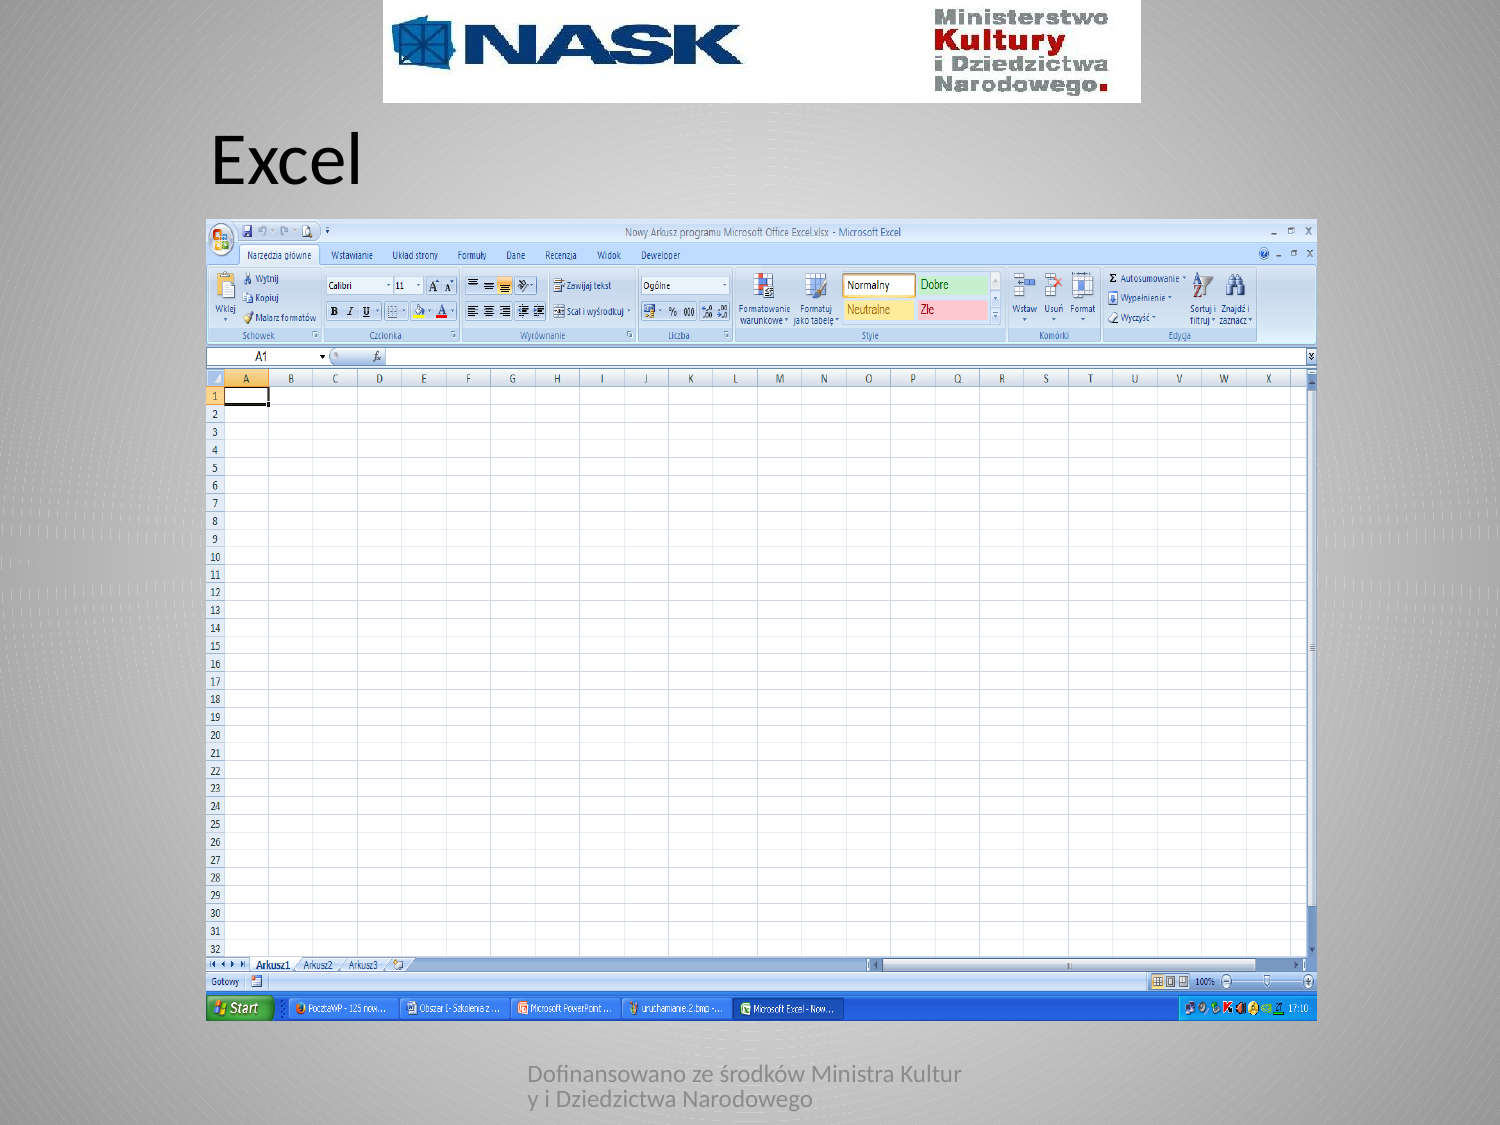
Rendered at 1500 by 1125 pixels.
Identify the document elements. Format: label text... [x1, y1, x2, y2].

text_box Excel [195, 101, 380, 207]
picture [383, 0, 1141, 104]
picture [206, 219, 1318, 1022]
footer Dofinansowano ze środków Ministra Kultury i Dziedzictwa Narodowego [512, 1042, 988, 1103]
